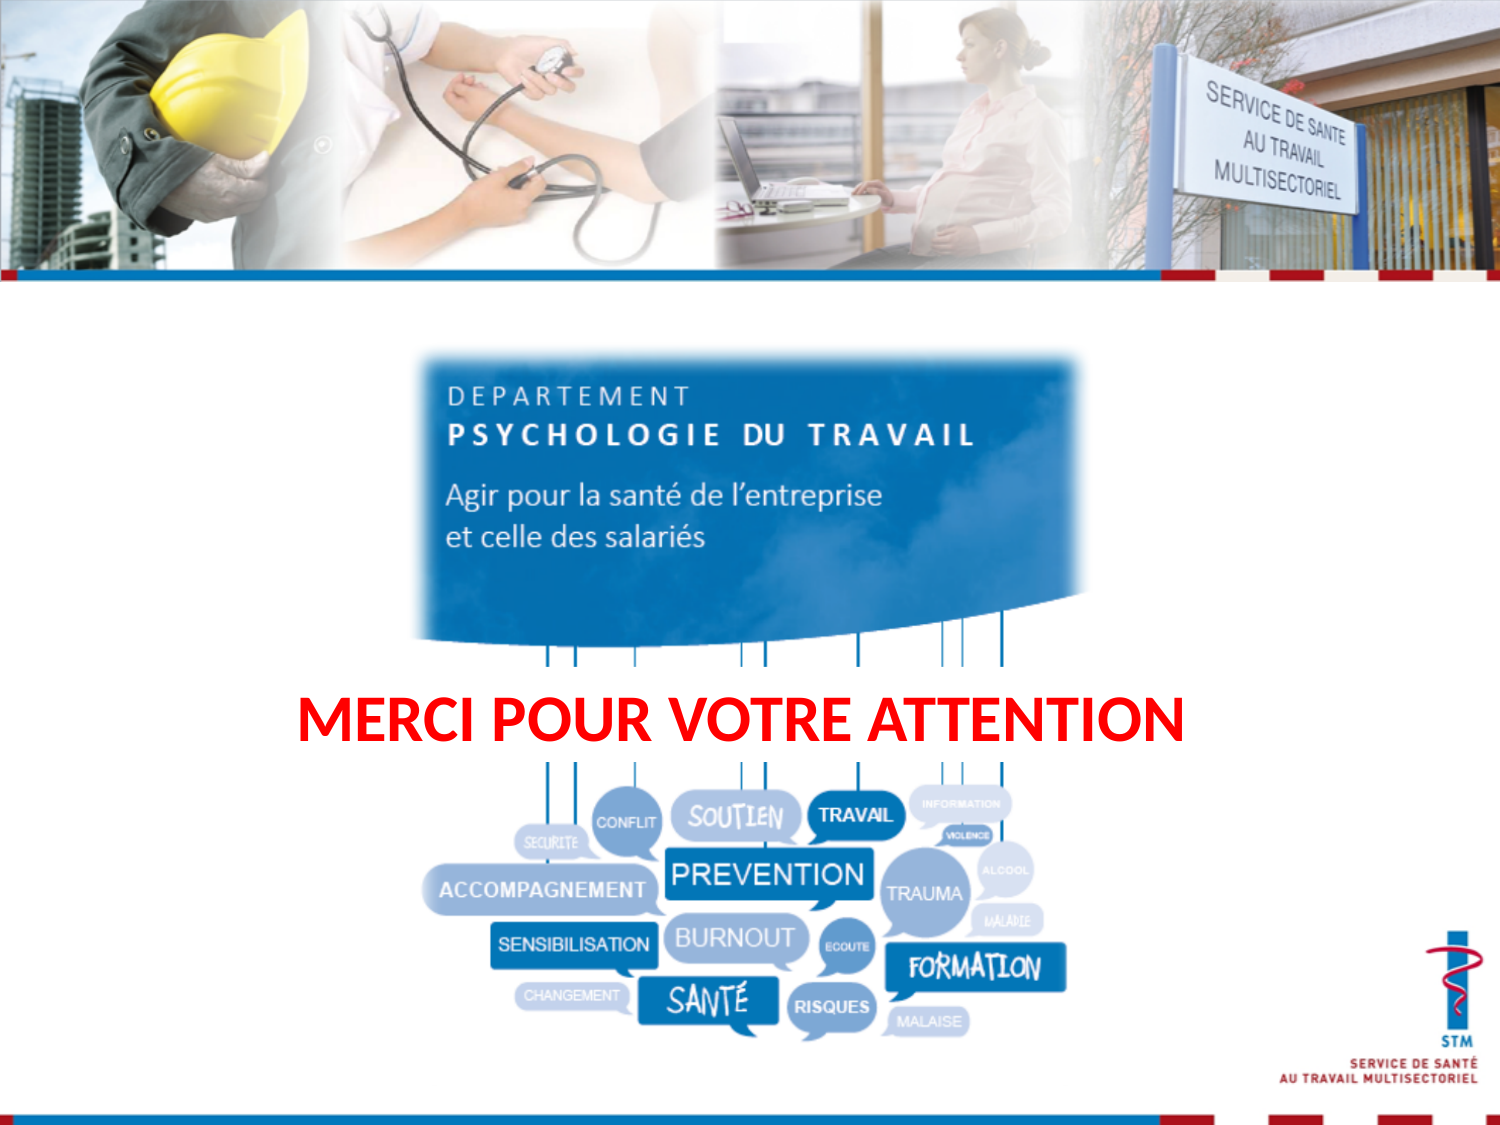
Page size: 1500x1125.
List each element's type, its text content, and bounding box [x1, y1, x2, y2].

text_box MERCI POUR VOTRE ATTENTION [288, 666, 402, 762]
text_box MERCI POUR VOTRE ATTENTION [1097, 666, 1246, 762]
picture [0, 341, 1500, 1125]
picture [0, 0, 1500, 282]
